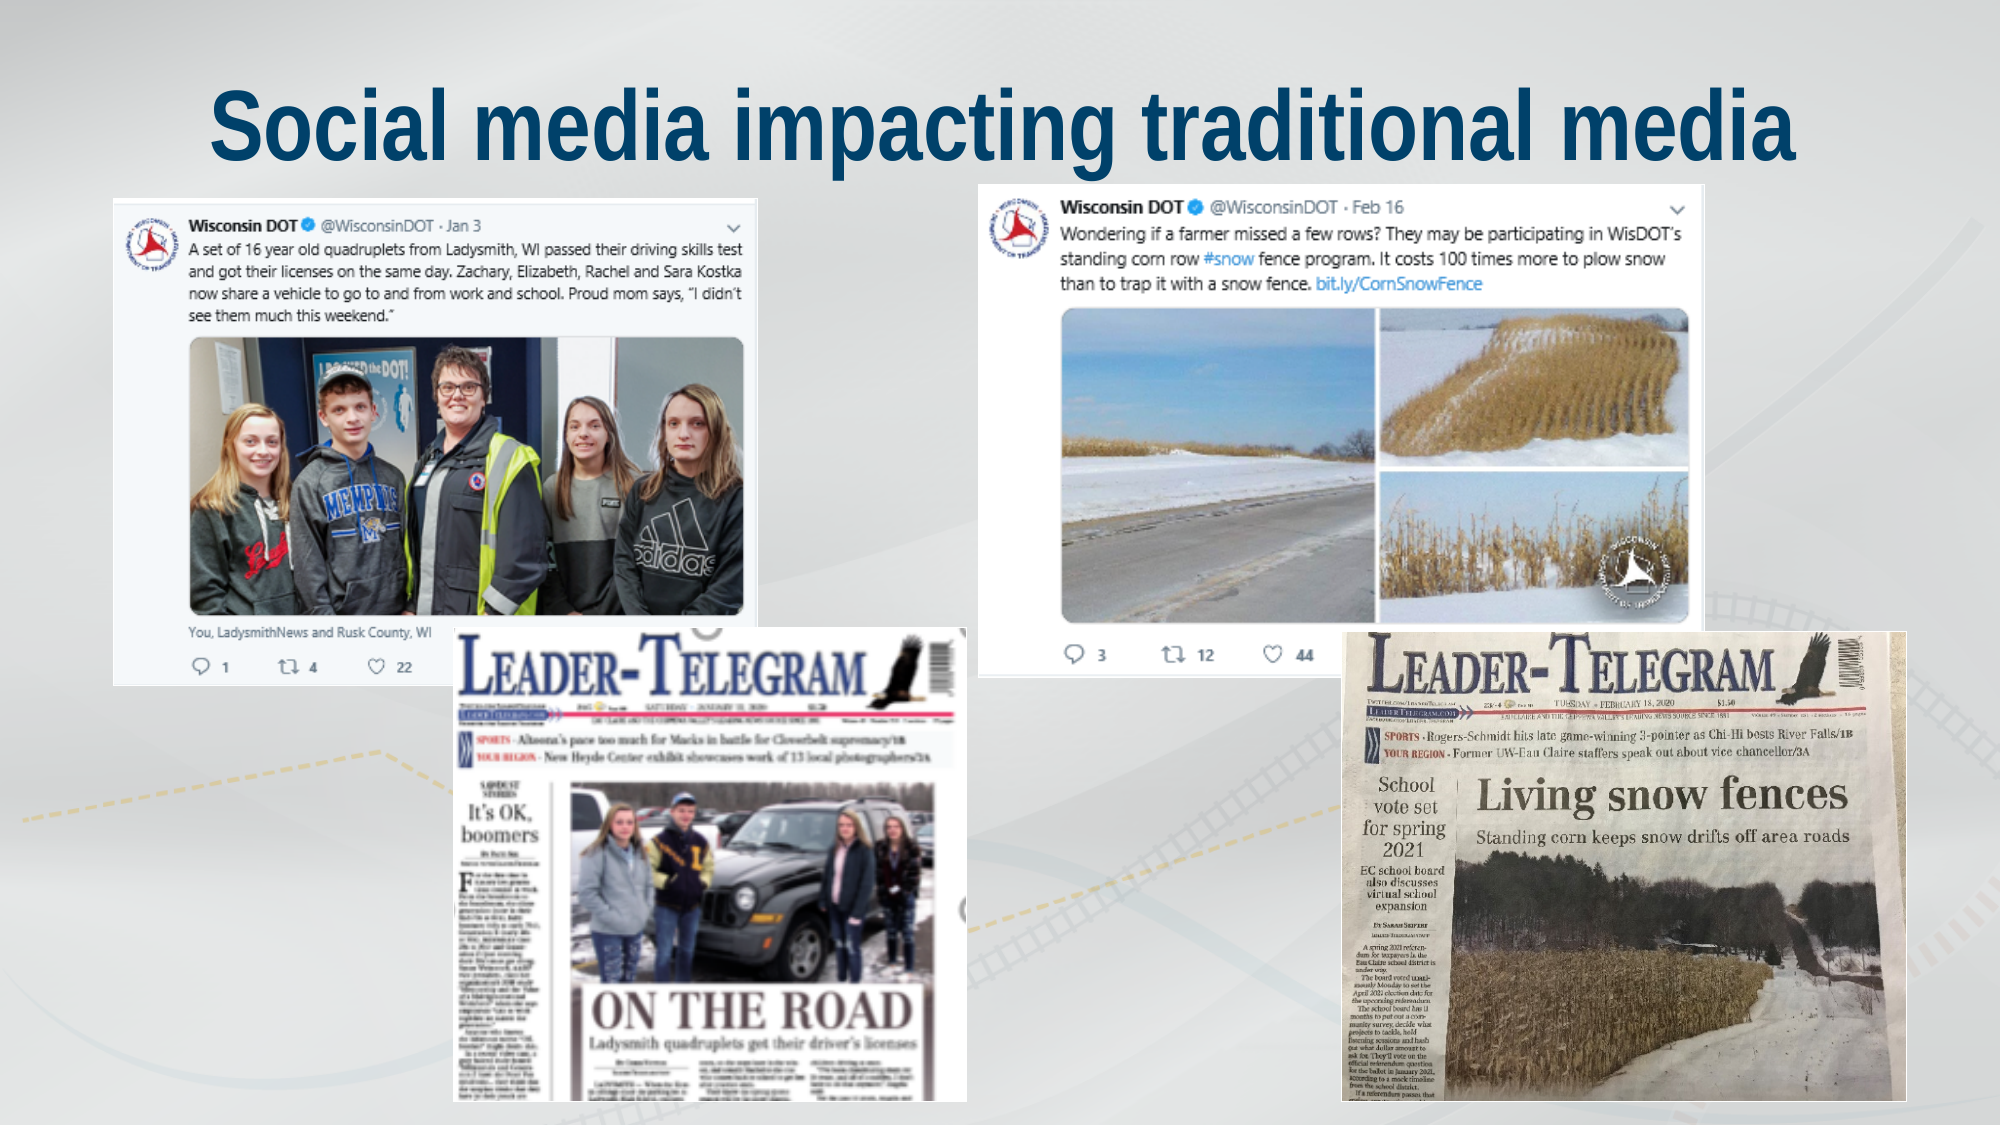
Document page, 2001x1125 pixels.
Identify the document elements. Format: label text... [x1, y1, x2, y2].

picture [0, 0, 2000, 1125]
title Social media impacting traditional media [110, 70, 1896, 199]
